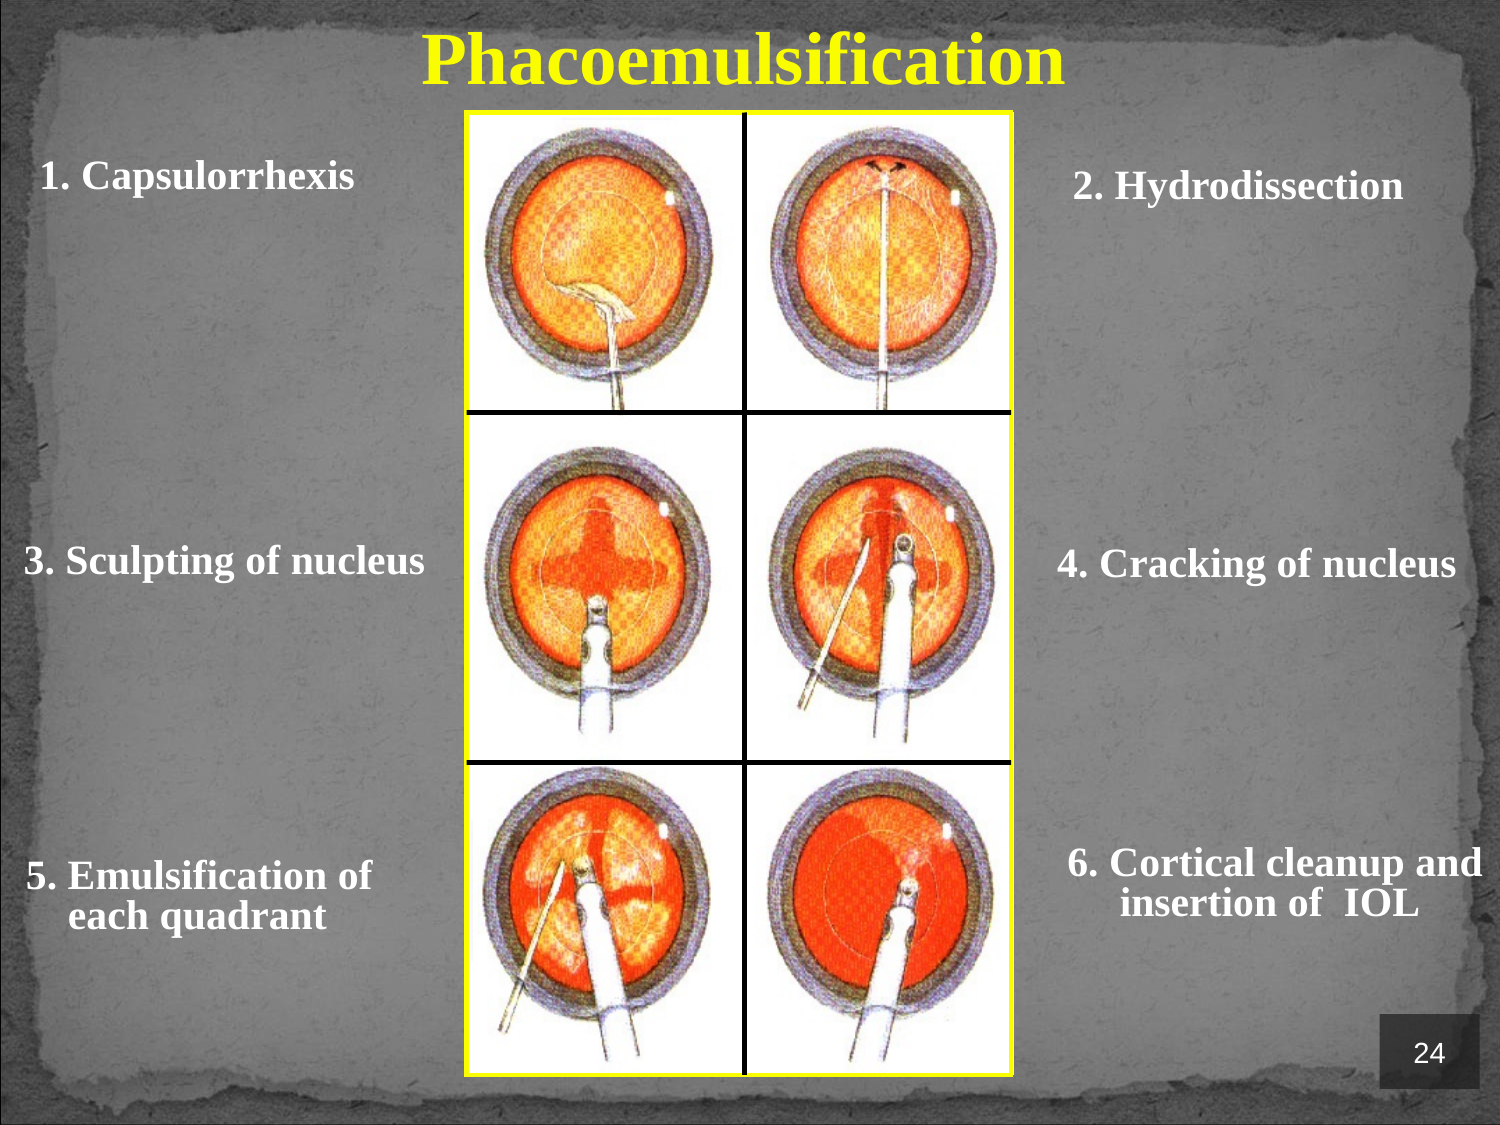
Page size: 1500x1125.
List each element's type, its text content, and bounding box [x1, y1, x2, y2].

slide_number 24 [1379, 1014, 1480, 1089]
text_box 3. Sculpting of nucleus [8, 525, 441, 591]
picture [0, 0, 1500, 1125]
text_box 5. Emulsification of each quadrant [10, 849, 399, 945]
text_box 4. Cracking of nucleus [1041, 537, 1472, 593]
text_box Phacoemulsification [406, 2, 1082, 108]
text_box 6. Cortical cleanup and insertion of IOL [1052, 837, 1499, 933]
text_box 2. Hydrodissection [1057, 149, 1419, 216]
text_box 1. Capsulorrhexis [23, 149, 381, 206]
